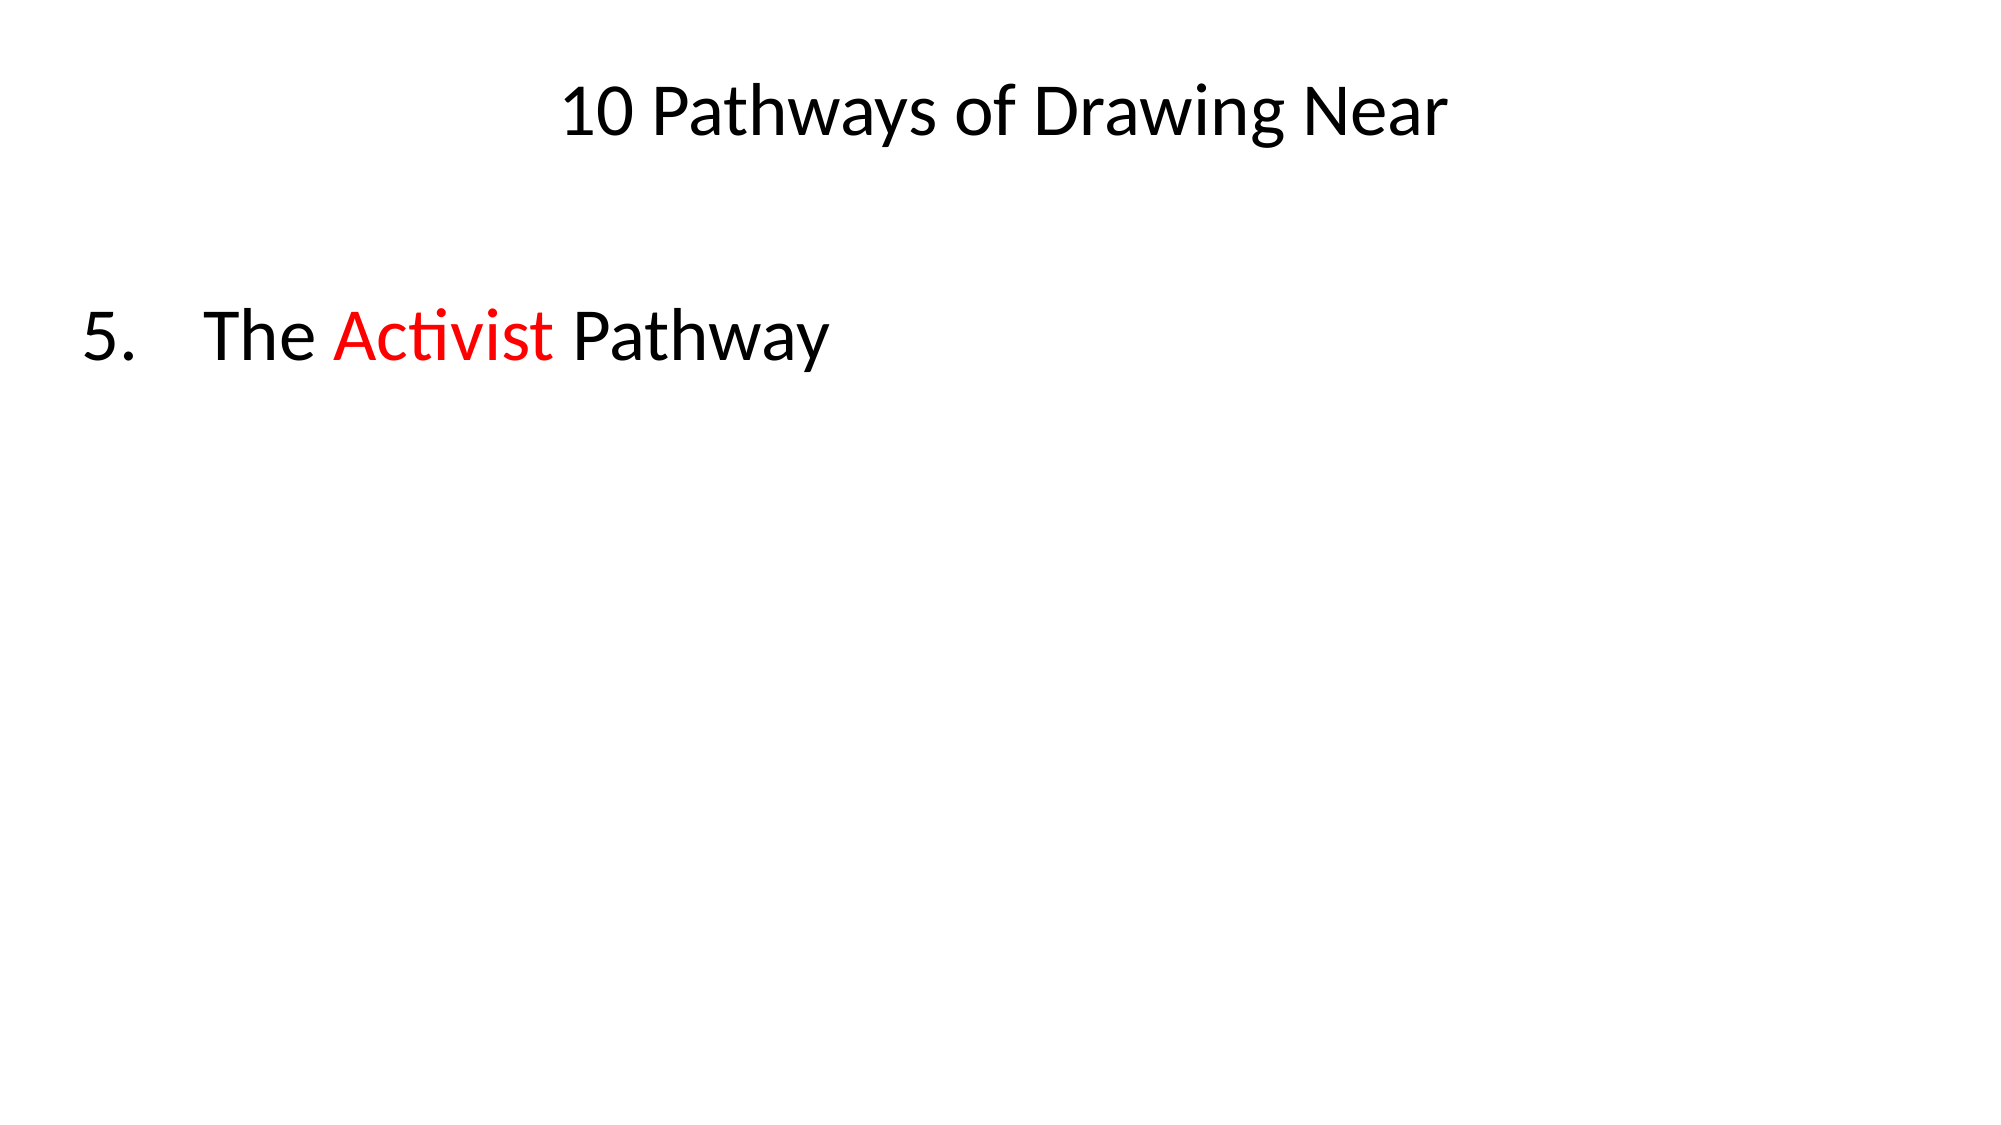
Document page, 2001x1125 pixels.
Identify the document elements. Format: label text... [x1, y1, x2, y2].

text_box 10 Pathways of Drawing Near The Activist Pathway [66, 52, 1943, 473]
